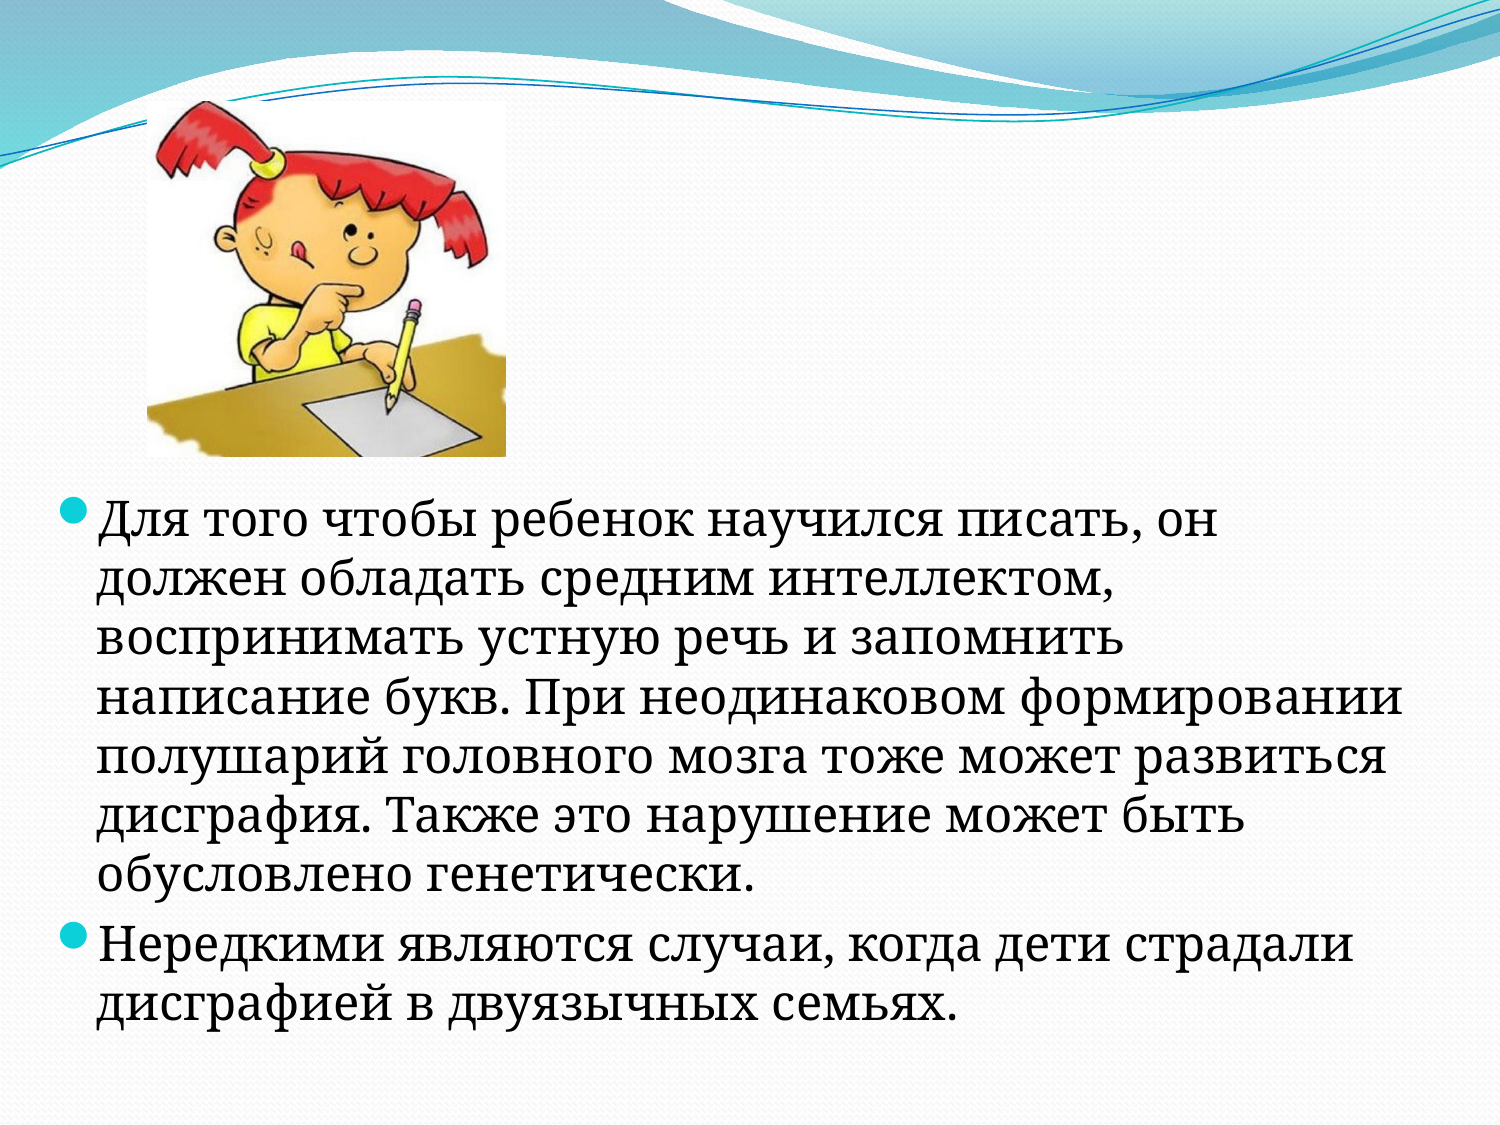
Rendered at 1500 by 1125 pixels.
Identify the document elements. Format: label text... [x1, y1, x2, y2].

picture [147, 101, 506, 457]
list Для того чтобы ребенок научился писать, он должен обладать средним интеллектом, воспринимать устную речь и запомнить написание букв. При неодинаковом формировании полушарий головного мозга тоже может развиться дисграфия. Также это нарушение может быть обусловлено генетически. Нередкими являются случаи, когда дети страдали дисграфией в двуязычных семьях. [41, 479, 1425, 1083]
